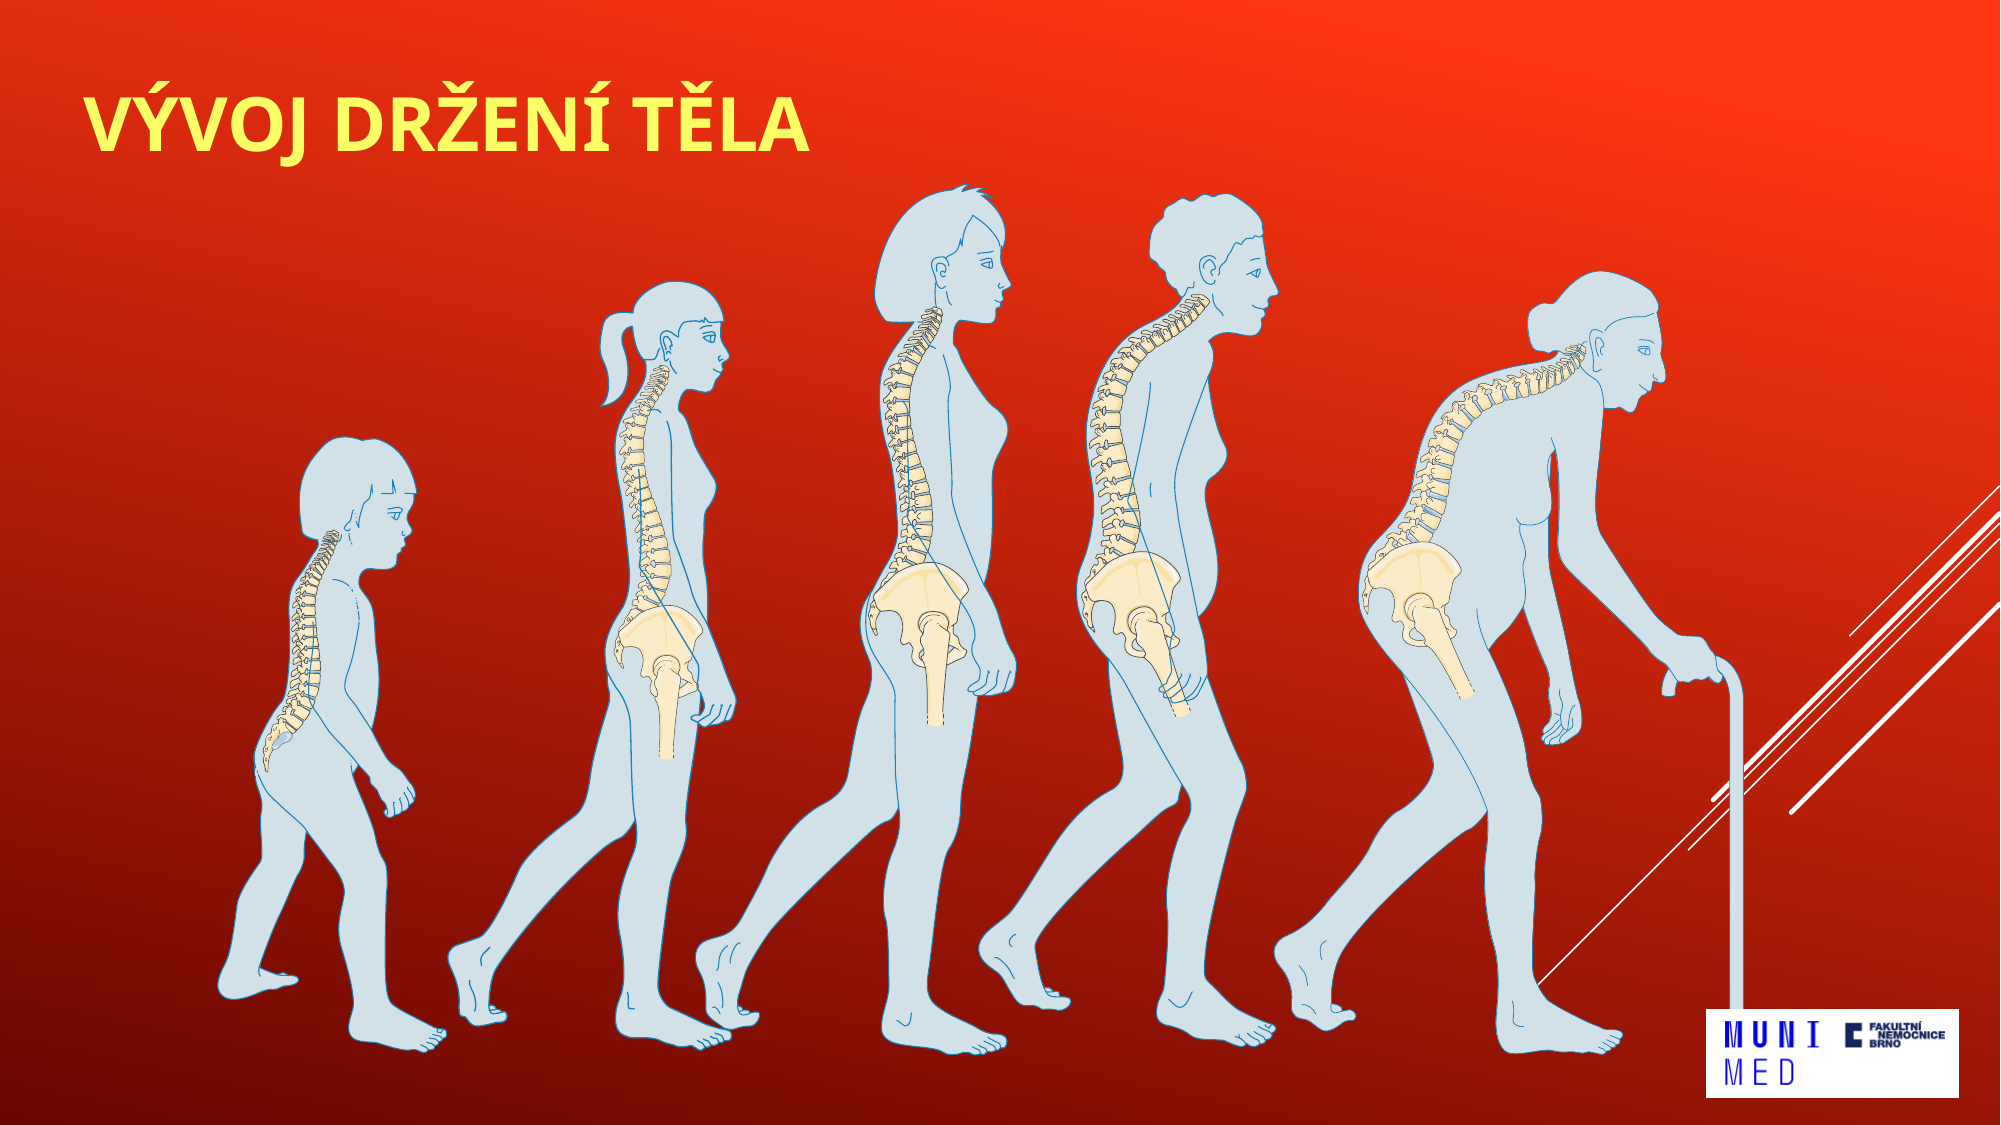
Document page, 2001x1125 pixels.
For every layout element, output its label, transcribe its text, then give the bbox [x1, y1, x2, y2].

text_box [214, 429, 448, 1055]
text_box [692, 182, 1019, 1058]
picture [1706, 1009, 1959, 1098]
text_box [444, 278, 692, 1052]
title Vývoj držení těla [68, 0, 1469, 245]
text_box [975, 191, 1280, 1052]
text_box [1268, 268, 1747, 1078]
